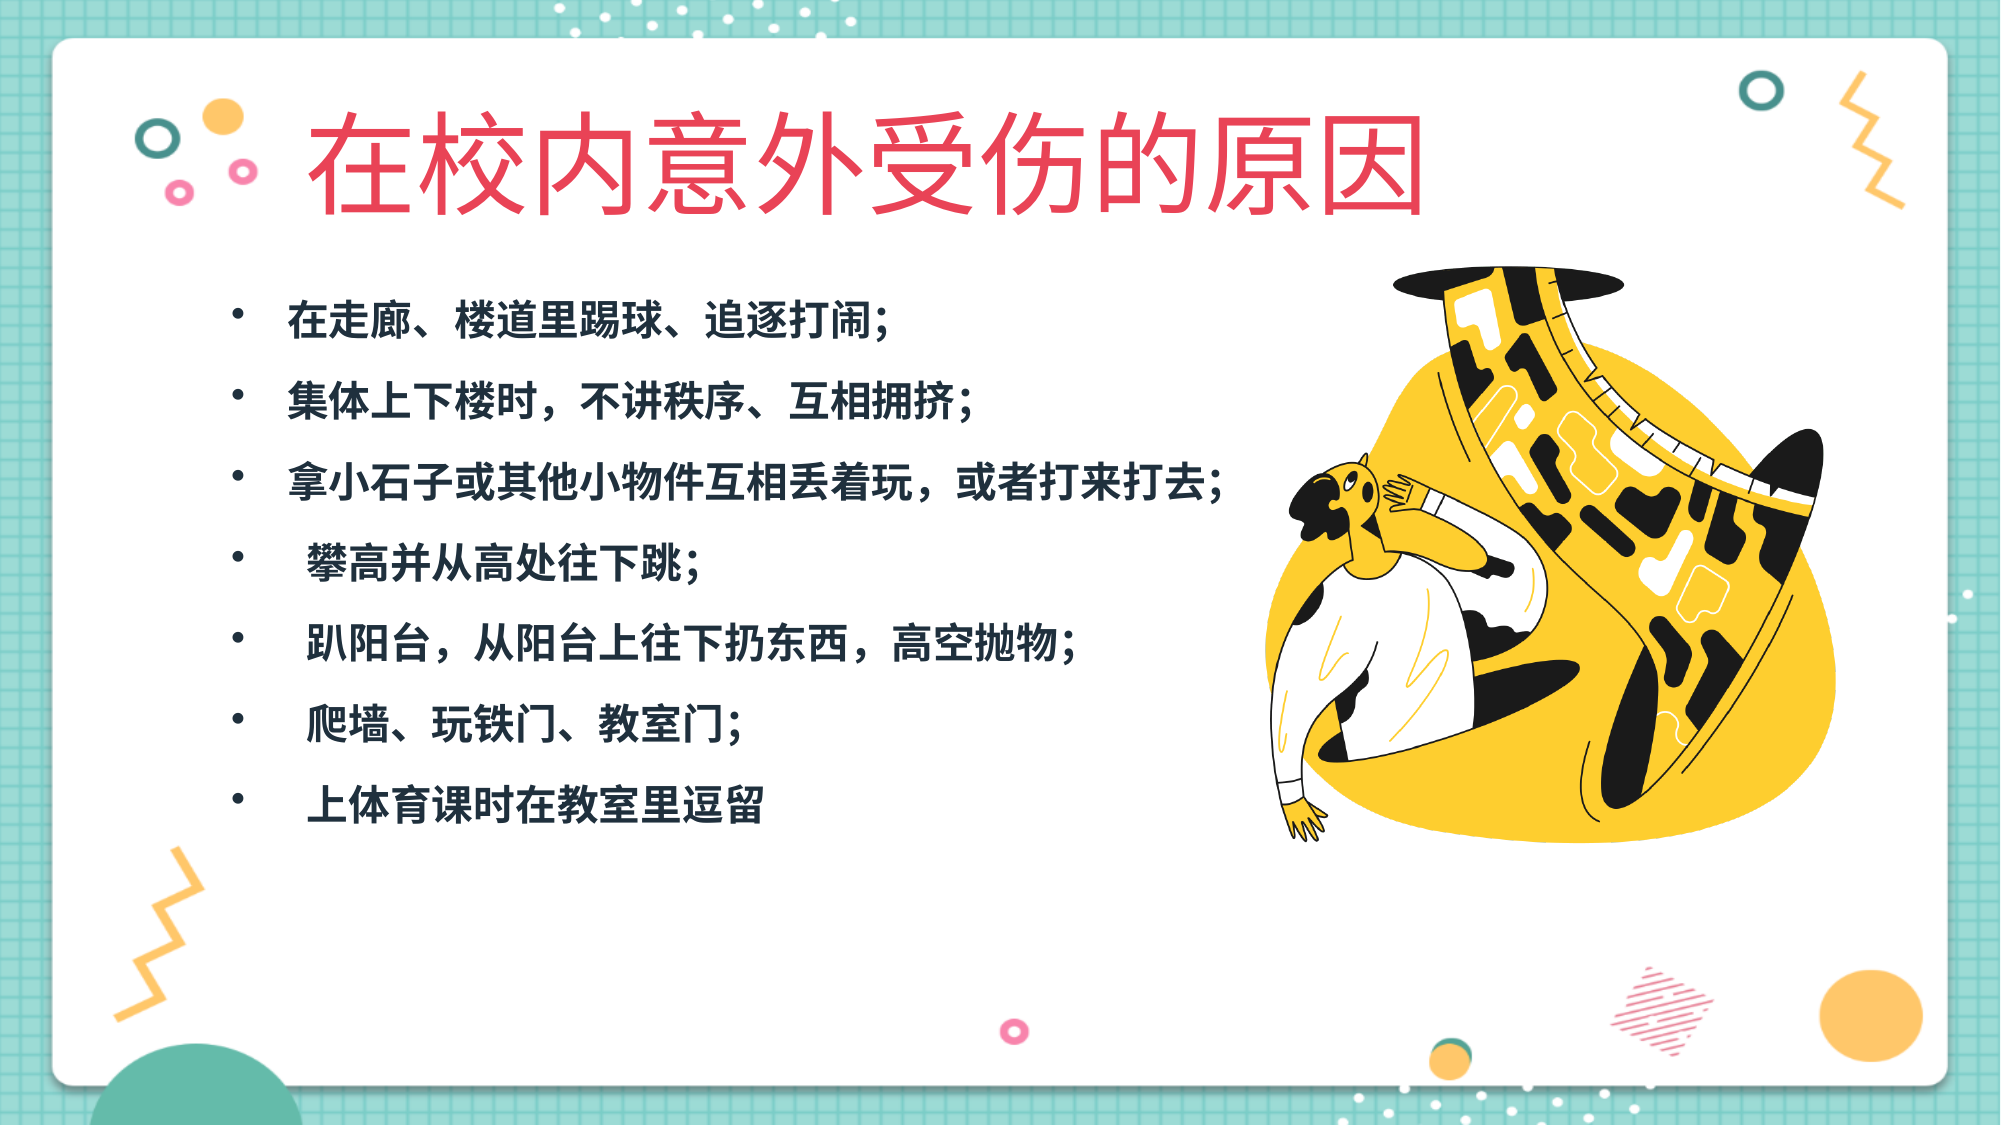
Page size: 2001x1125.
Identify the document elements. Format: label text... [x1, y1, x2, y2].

picture [0, 0, 2001, 1125]
text_box 在走廊、楼道里踢球、追逐打闹； 集体上下楼时，不讲秩序、互相拥挤； 拿小石子或其他小物件互相丢着玩，或者打来打去； 攀高并从高处往下跳； 趴阳台，从阳台上往下扔东西，高空抛物； 爬墙、玩铁门、教室门； 上体育课时在教室里逗留 [216, 276, 1237, 849]
text_box 在校内意外受伤的原因 [289, 86, 1445, 236]
